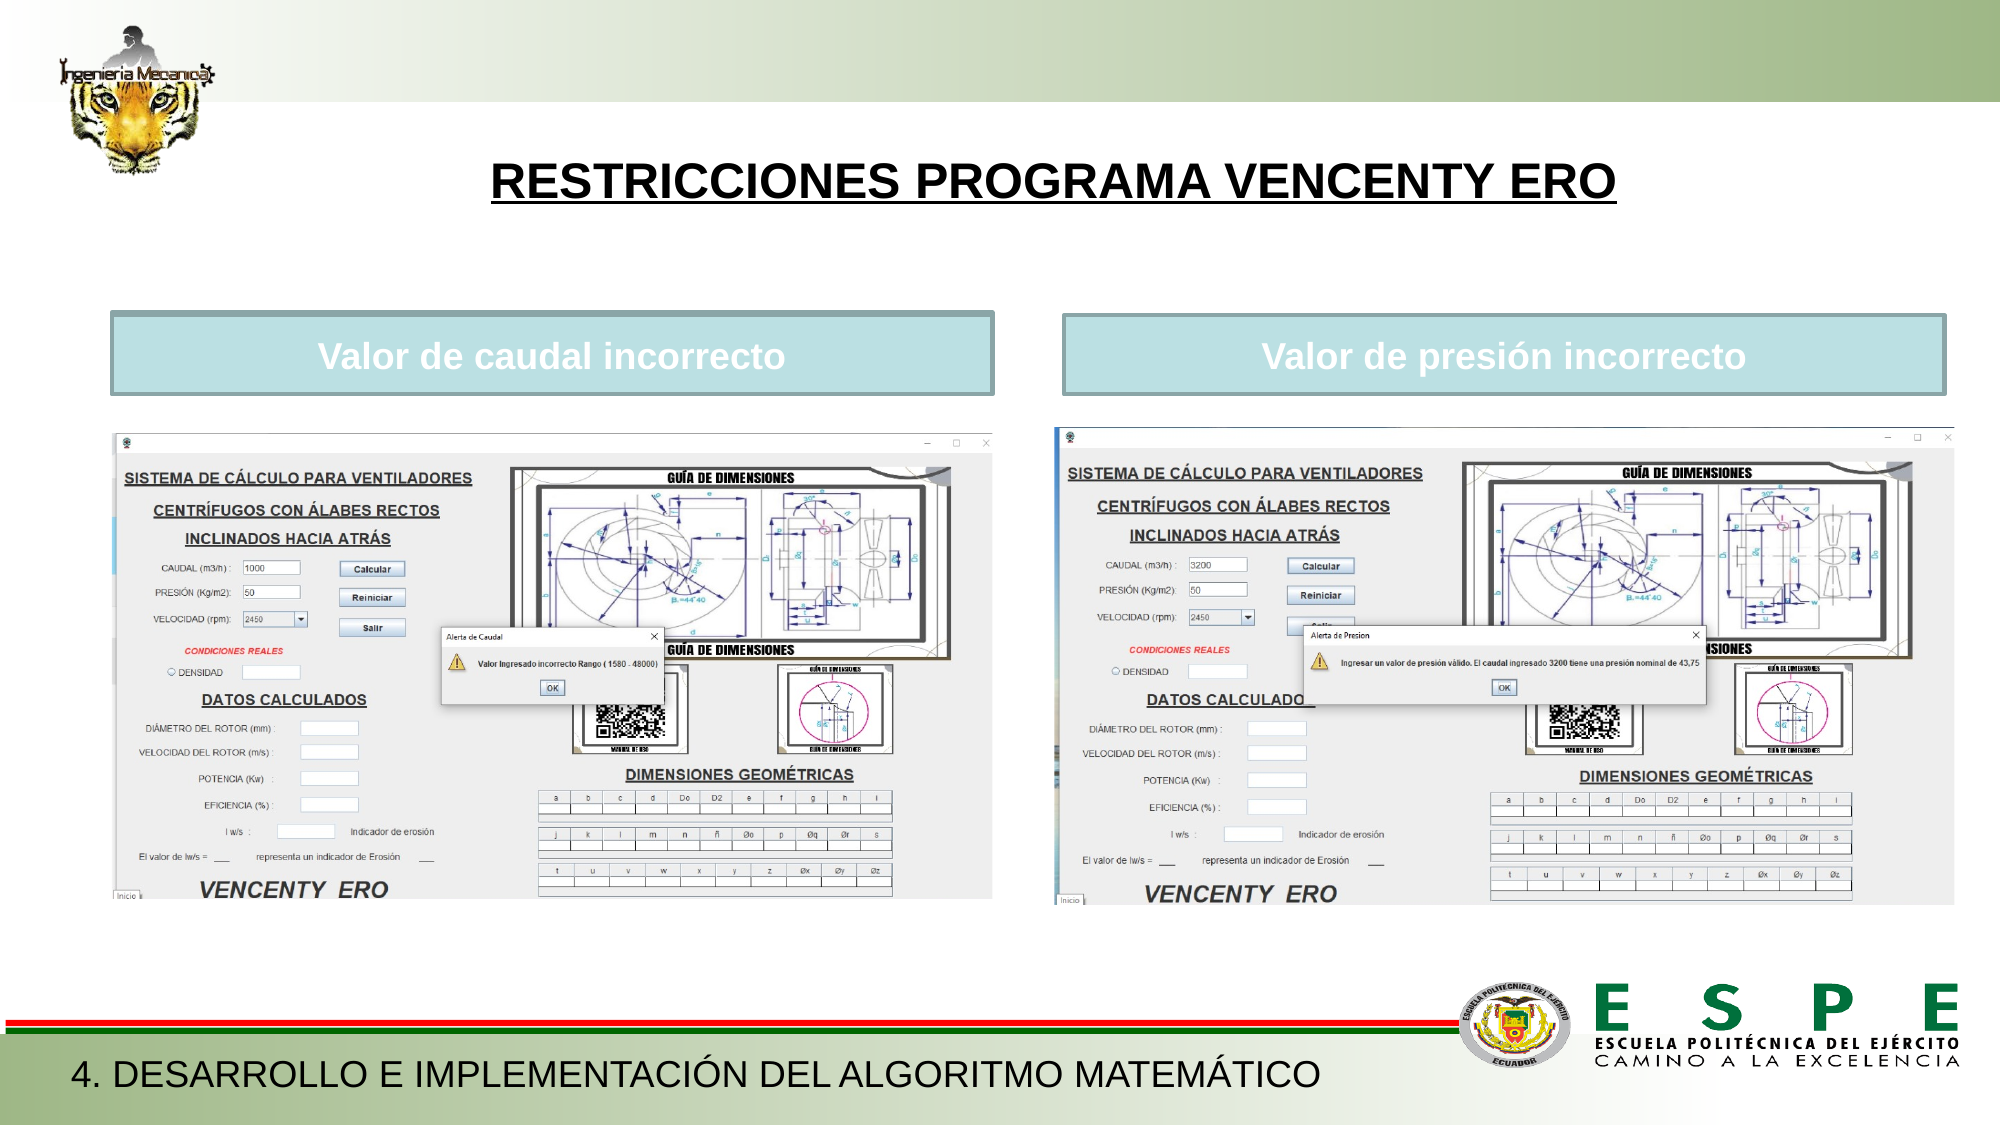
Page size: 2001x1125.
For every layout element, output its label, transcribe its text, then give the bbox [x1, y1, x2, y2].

text_box 4. DESARROLLO E IMPLEMENTACIÓN DEL ALGORITMO MATEMÁTICO [56, 1042, 1345, 1103]
picture [1409, 964, 2000, 1093]
text_box RESTRICCIONES PROGRAMA VENCENTY ERO [217, 140, 1891, 216]
picture [1053, 427, 1955, 905]
text_box Valor de caudal incorrecto [110, 313, 995, 396]
picture [111, 433, 993, 899]
picture [55, 21, 218, 179]
text_box Valor de presión incorrecto [1062, 313, 1947, 396]
